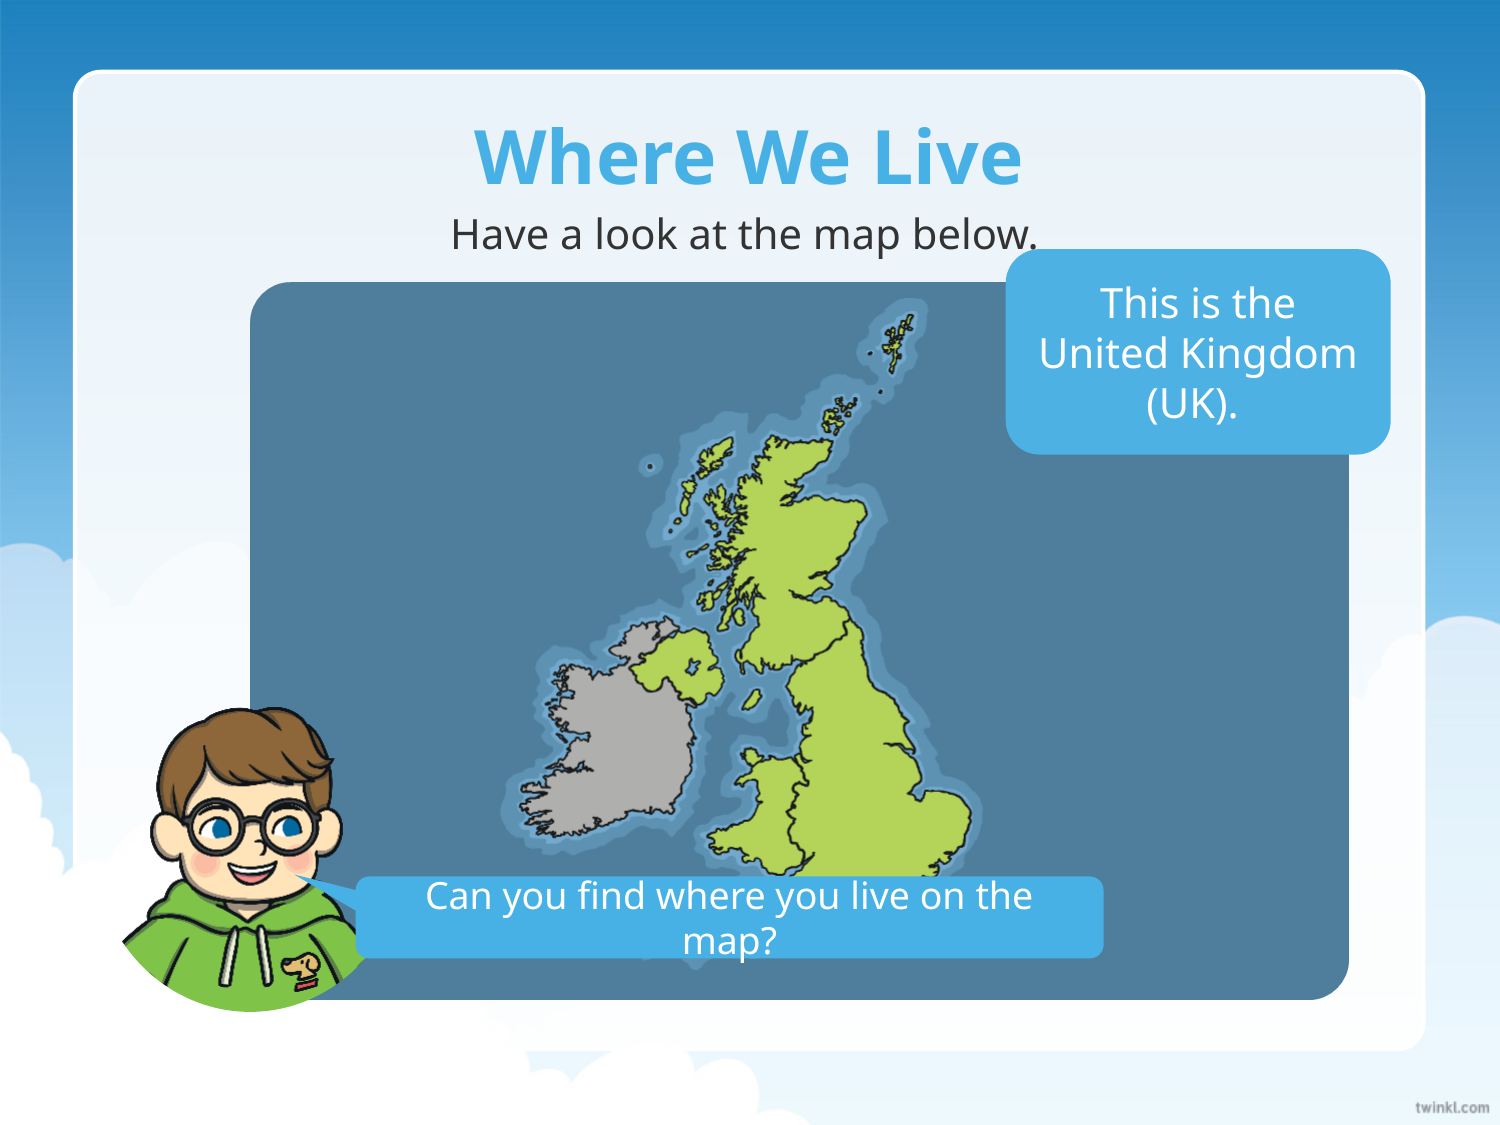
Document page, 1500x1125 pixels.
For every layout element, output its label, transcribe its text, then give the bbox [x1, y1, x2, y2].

text_box Have a look at the map below. [123, 207, 1376, 258]
picture [0, 0, 1500, 1125]
text_box This is the United Kingdom (UK). [1004, 254, 1392, 456]
title Where We Live [73, 76, 1426, 244]
